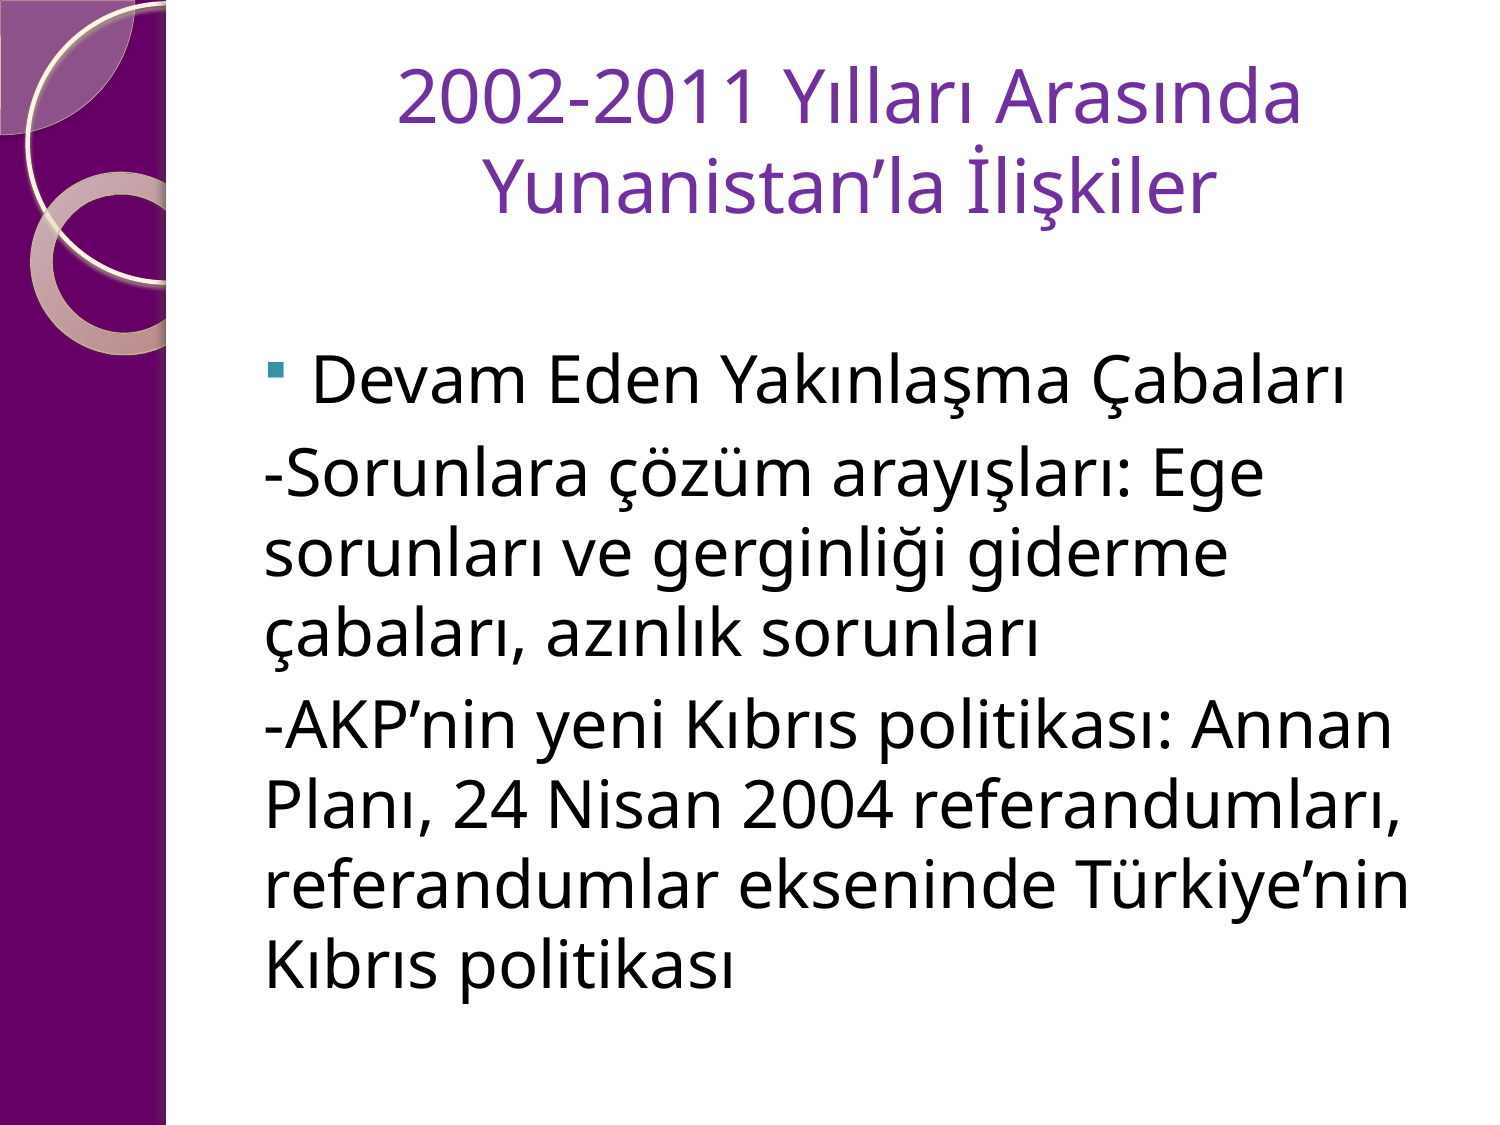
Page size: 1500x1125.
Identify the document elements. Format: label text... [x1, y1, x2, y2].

list Devam Eden Yakınlaşma Çabaları -Sorunlara çözüm arayışları: Ege sorunları ve gerginliği giderme çabaları, azınlık sorunları -AKP’nin yeni Kıbrıs politikası: Annan Planı, 24 Nisan 2004 referandumları, referandumlar ekseninde Türkiye’nin Kıbrıs politikası [235, 237, 1466, 1025]
title 2002-2011 Yılları Arasında Yunanistan’la İlişkiler [235, 45, 1466, 233]
